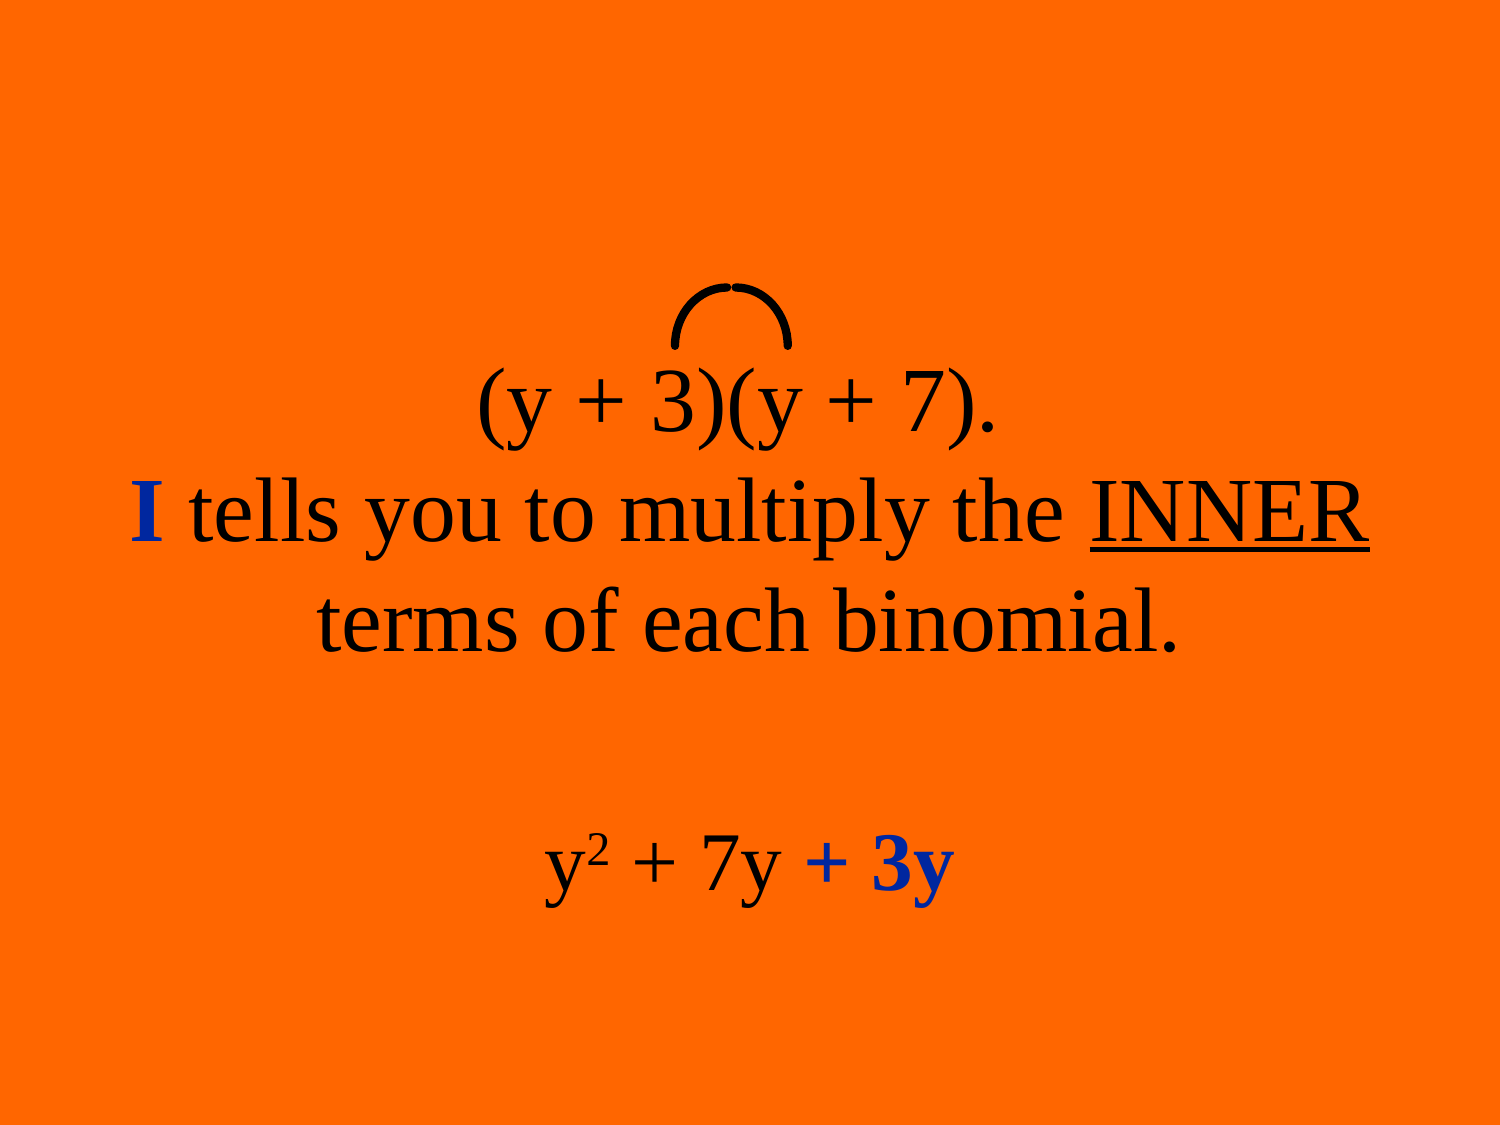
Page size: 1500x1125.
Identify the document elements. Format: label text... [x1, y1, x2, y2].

list y2 + 7y + 3y [24, 799, 1476, 964]
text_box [674, 287, 788, 346]
title (y + 3)(y + 7). I tells you to multiply the INNER terms of each binomial. [24, 61, 1476, 799]
